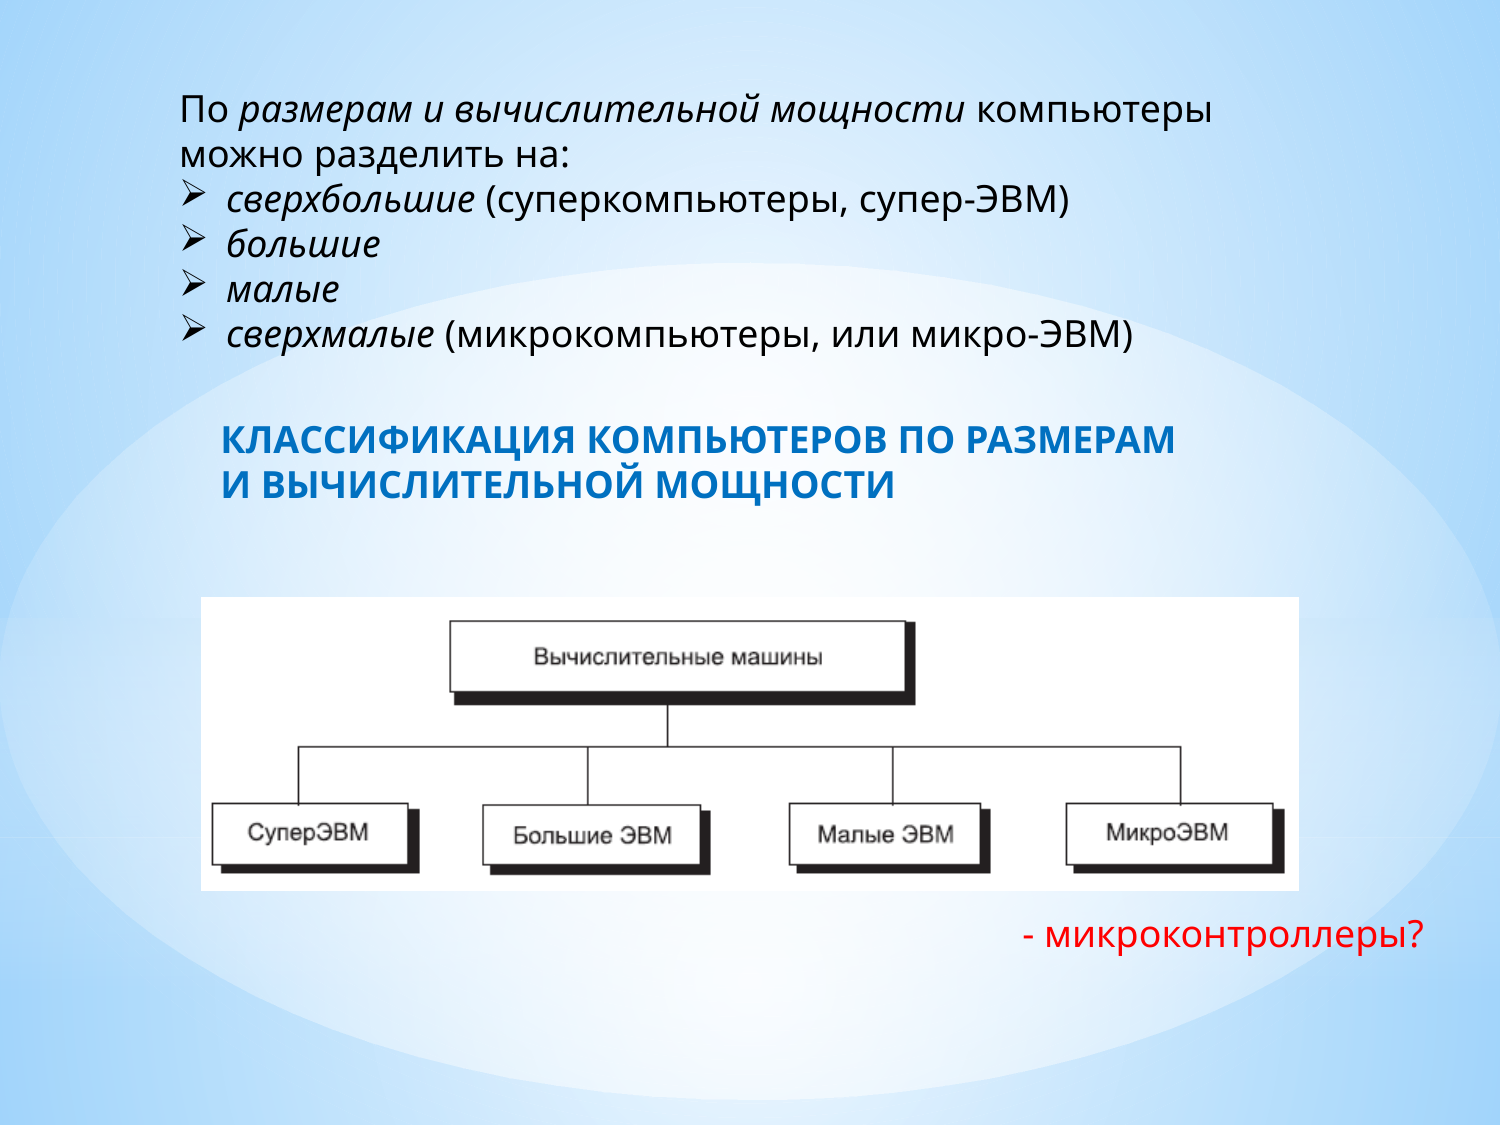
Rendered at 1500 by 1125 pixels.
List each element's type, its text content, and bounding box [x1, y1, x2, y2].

text_box - микроконтроллеры? [1007, 902, 1439, 963]
text_box По размерам и вычислительной мощности компьютеры можно разделить на: сверхбольшие (суперкомпьютеры, супер-ЭВМ) большие малые сверхмалые (микрокомпьютеры, или микро-ЭВМ) [164, 78, 1275, 363]
text_box КЛАССИФИКАЦИЯ КОМПЬЮТЕРОВ ПО РАЗМЕРАМ И ВЫЧИСЛИТЕЛЬНОЙ МОЩНОСТИ [205, 408, 1234, 514]
picture [201, 597, 1299, 891]
